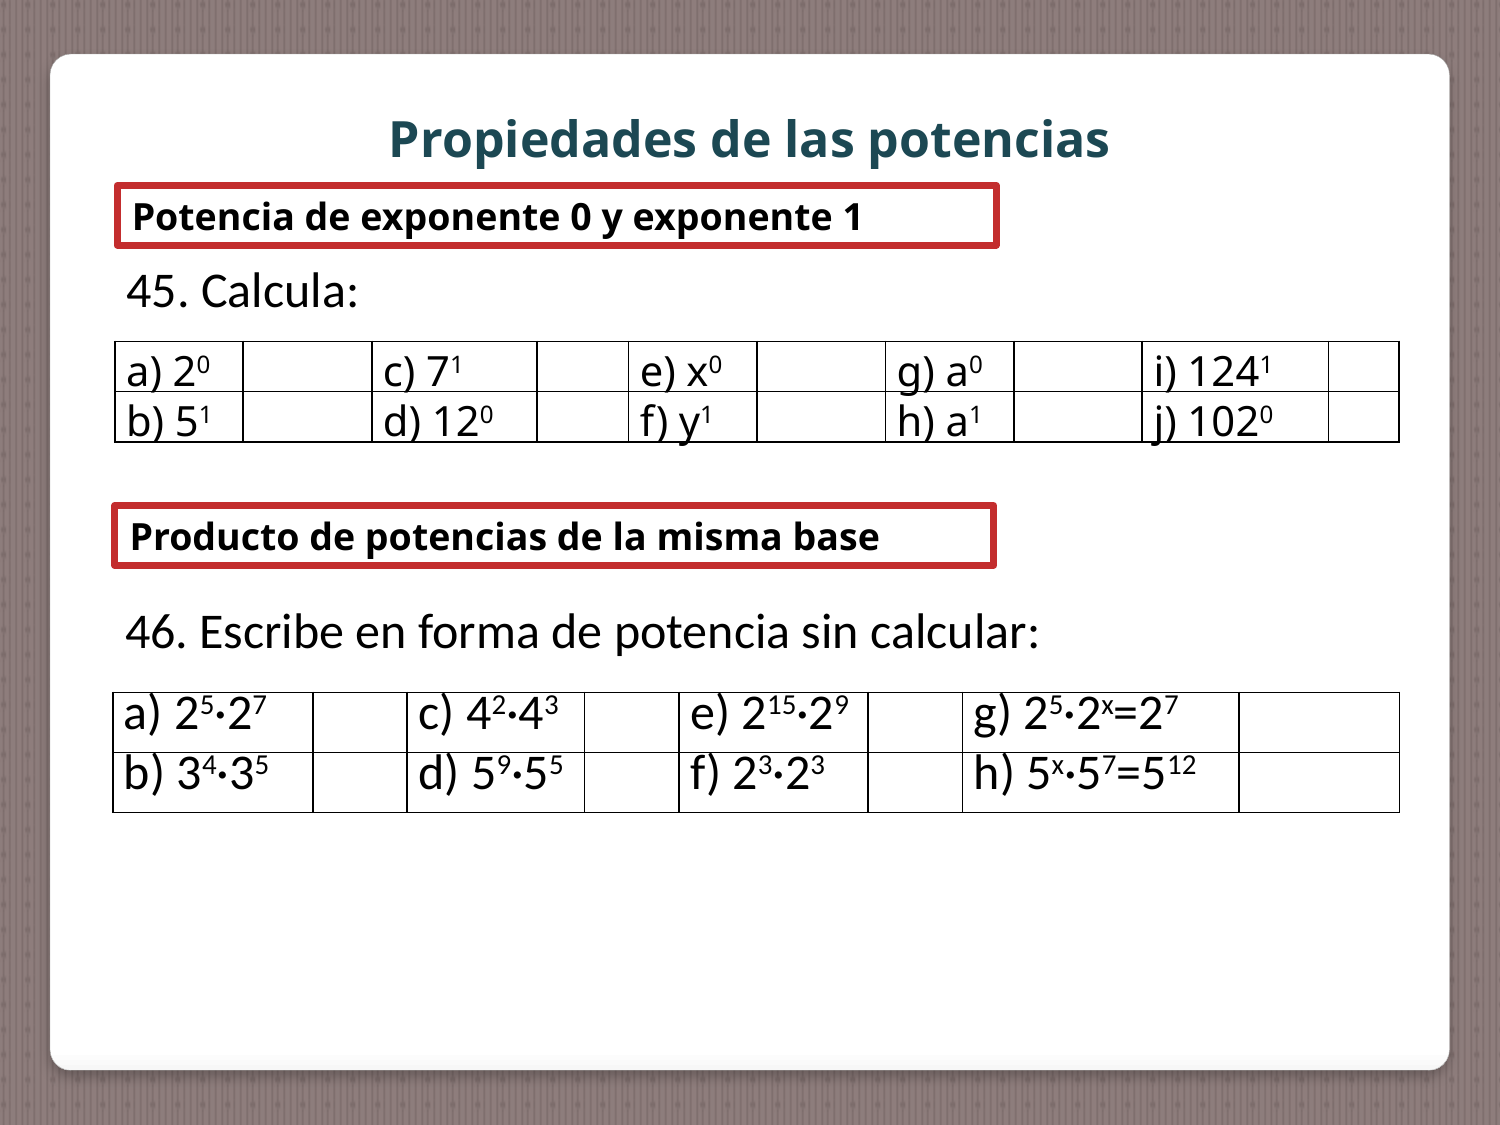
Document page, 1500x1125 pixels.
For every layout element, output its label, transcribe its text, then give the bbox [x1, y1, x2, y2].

table_header [758, 342, 885, 391]
table_cell [244, 392, 371, 441]
table_header i) 1241 [1143, 342, 1328, 391]
table_header c) 71 [373, 342, 536, 391]
table_header [244, 342, 371, 391]
table_cell b) 34·35 [114, 753, 312, 812]
table_header [538, 342, 628, 391]
text_box 46. Escribe en forma de potencia sin calcular: [110, 591, 1316, 667]
table_header g) a0 [886, 342, 1013, 391]
table_cell f) 23·23 [680, 753, 867, 812]
table_cell h) 5x·57=512 [963, 753, 1238, 812]
table_cell [1329, 392, 1398, 441]
table_header a) 20 [116, 342, 242, 391]
table_cell d) 120 [373, 392, 536, 441]
text_box Potencia de exponente 0 y exponente 1 [114, 182, 1000, 249]
table_header [1240, 693, 1399, 752]
text_box Propiedades de las potencias [58, 99, 1442, 175]
table_header g) 25·2x=27 [963, 693, 1238, 752]
table_cell [758, 392, 885, 441]
table_cell b) 51 [116, 392, 242, 441]
table_cell [1015, 392, 1141, 441]
table_header e) x0 [629, 342, 756, 391]
table_cell h) a1 [886, 392, 1013, 441]
table_header [1015, 342, 1141, 391]
table_cell f) y1 [629, 392, 756, 441]
table_cell [1240, 753, 1399, 812]
table_cell [314, 753, 406, 812]
table_cell [869, 753, 962, 812]
table_header e) 215·29 [680, 693, 867, 752]
table_header c) 42·43 [408, 693, 584, 752]
table_cell [585, 753, 678, 812]
table_cell [538, 392, 628, 441]
table_header [869, 693, 962, 752]
table_header [585, 693, 678, 752]
table_header [1329, 342, 1398, 391]
table_cell j) 1020 [1143, 392, 1328, 441]
text_box 45. Calcula: [111, 250, 1317, 326]
table_header a) 25·27 [114, 693, 312, 752]
table_header [314, 693, 406, 752]
table_cell d) 59·55 [408, 753, 584, 812]
text_box Producto de potencias de la misma base [111, 502, 997, 569]
